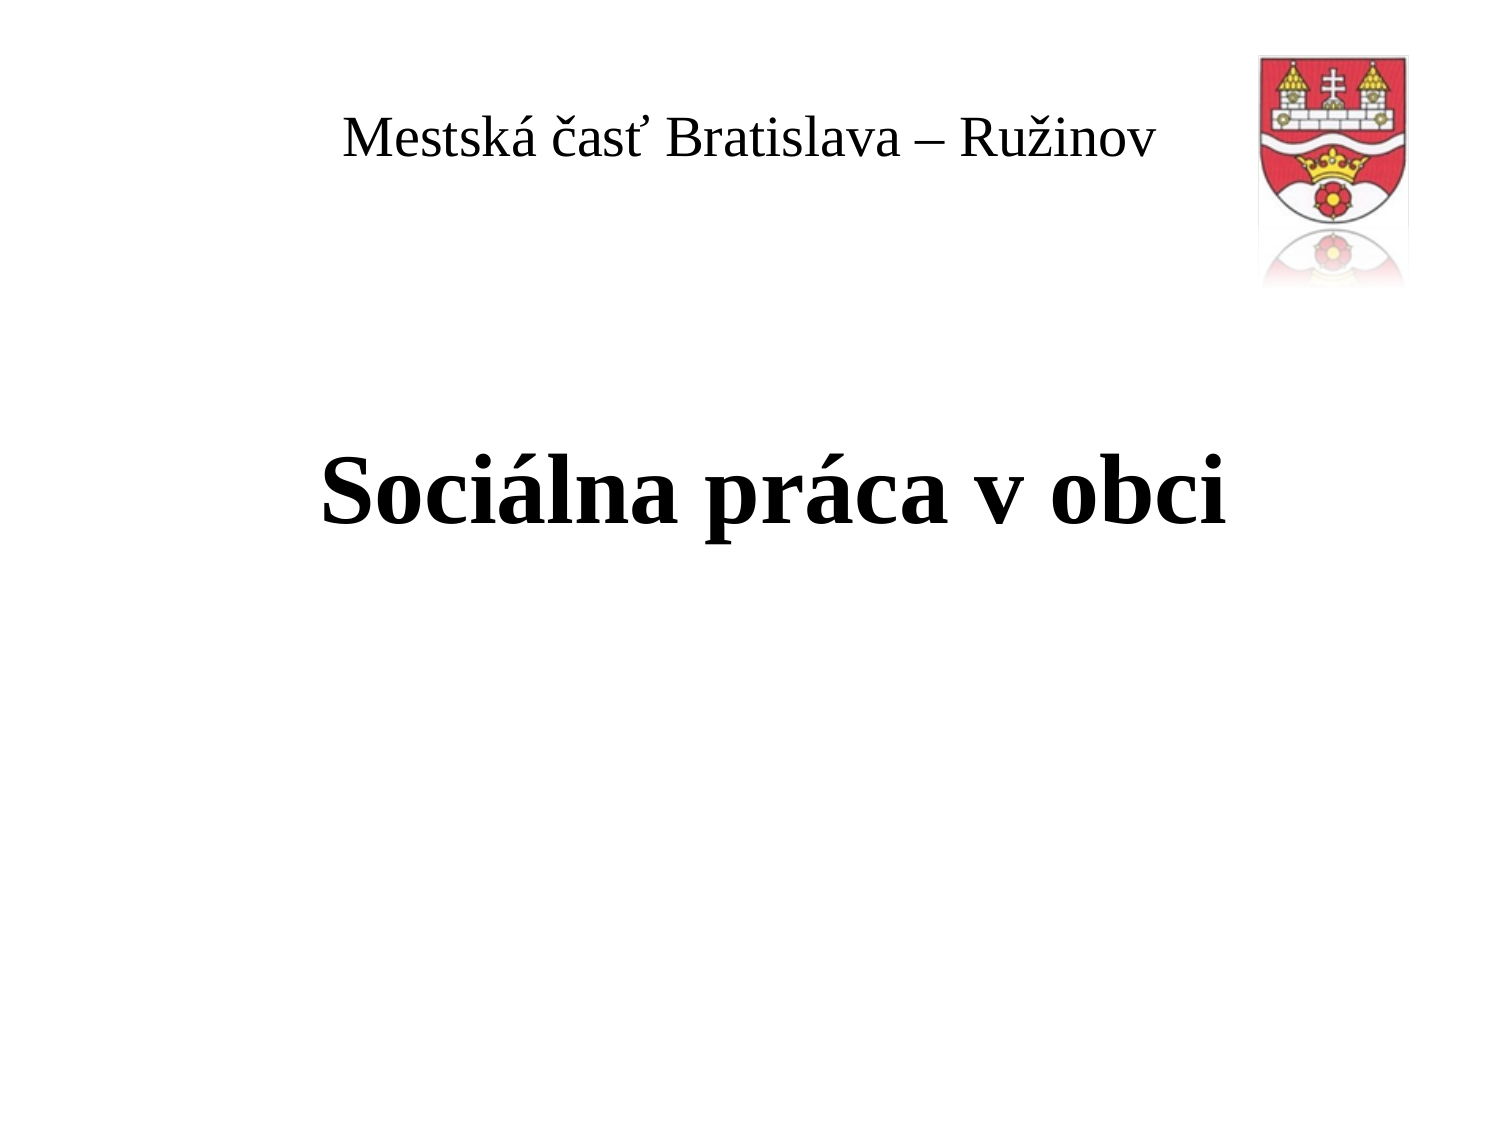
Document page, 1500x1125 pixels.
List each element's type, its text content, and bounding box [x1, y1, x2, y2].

title Mestská časť Bratislava – Ružinov [112, 90, 1252, 288]
picture [1257, 54, 1412, 288]
subtitle Sociálna práca v obci [135, 326, 1412, 925]
